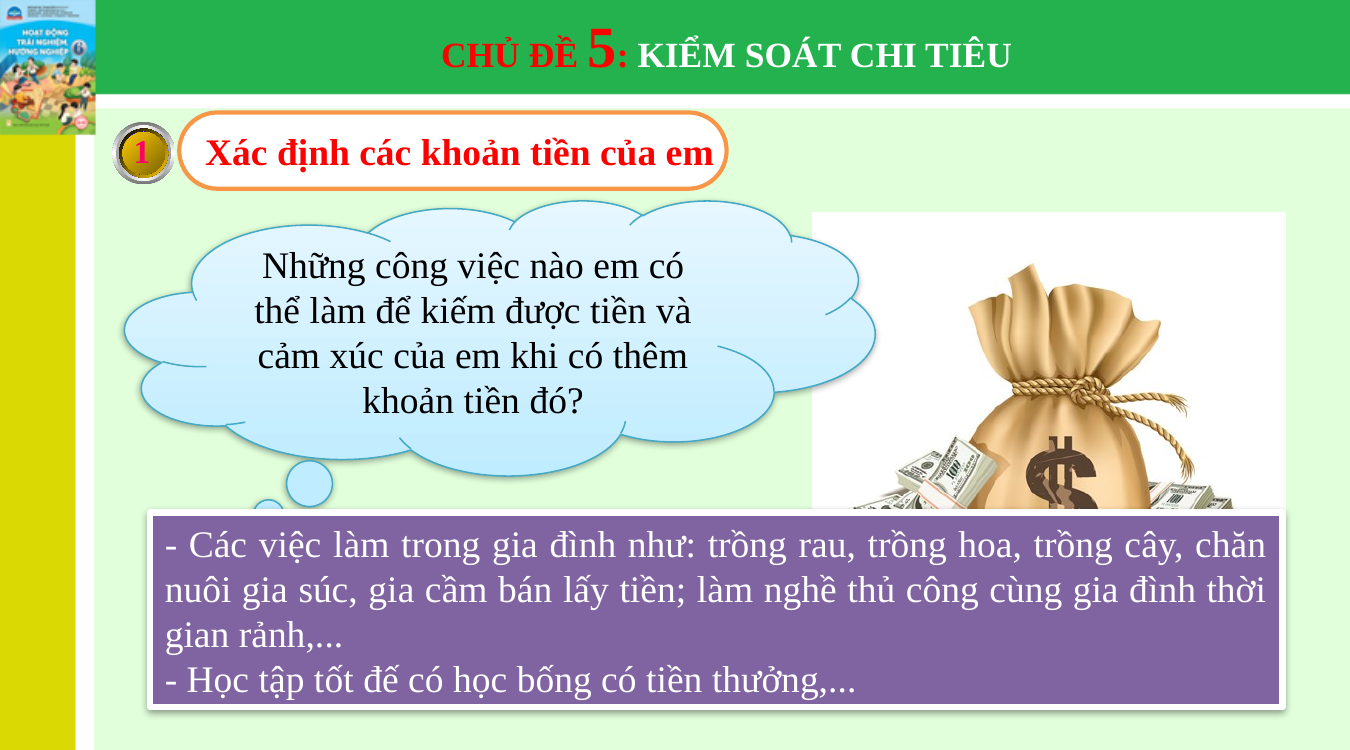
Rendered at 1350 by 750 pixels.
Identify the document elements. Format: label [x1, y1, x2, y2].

picture [0, 0, 1350, 750]
picture [22, 29, 69, 37]
text_box [112, 121, 176, 185]
